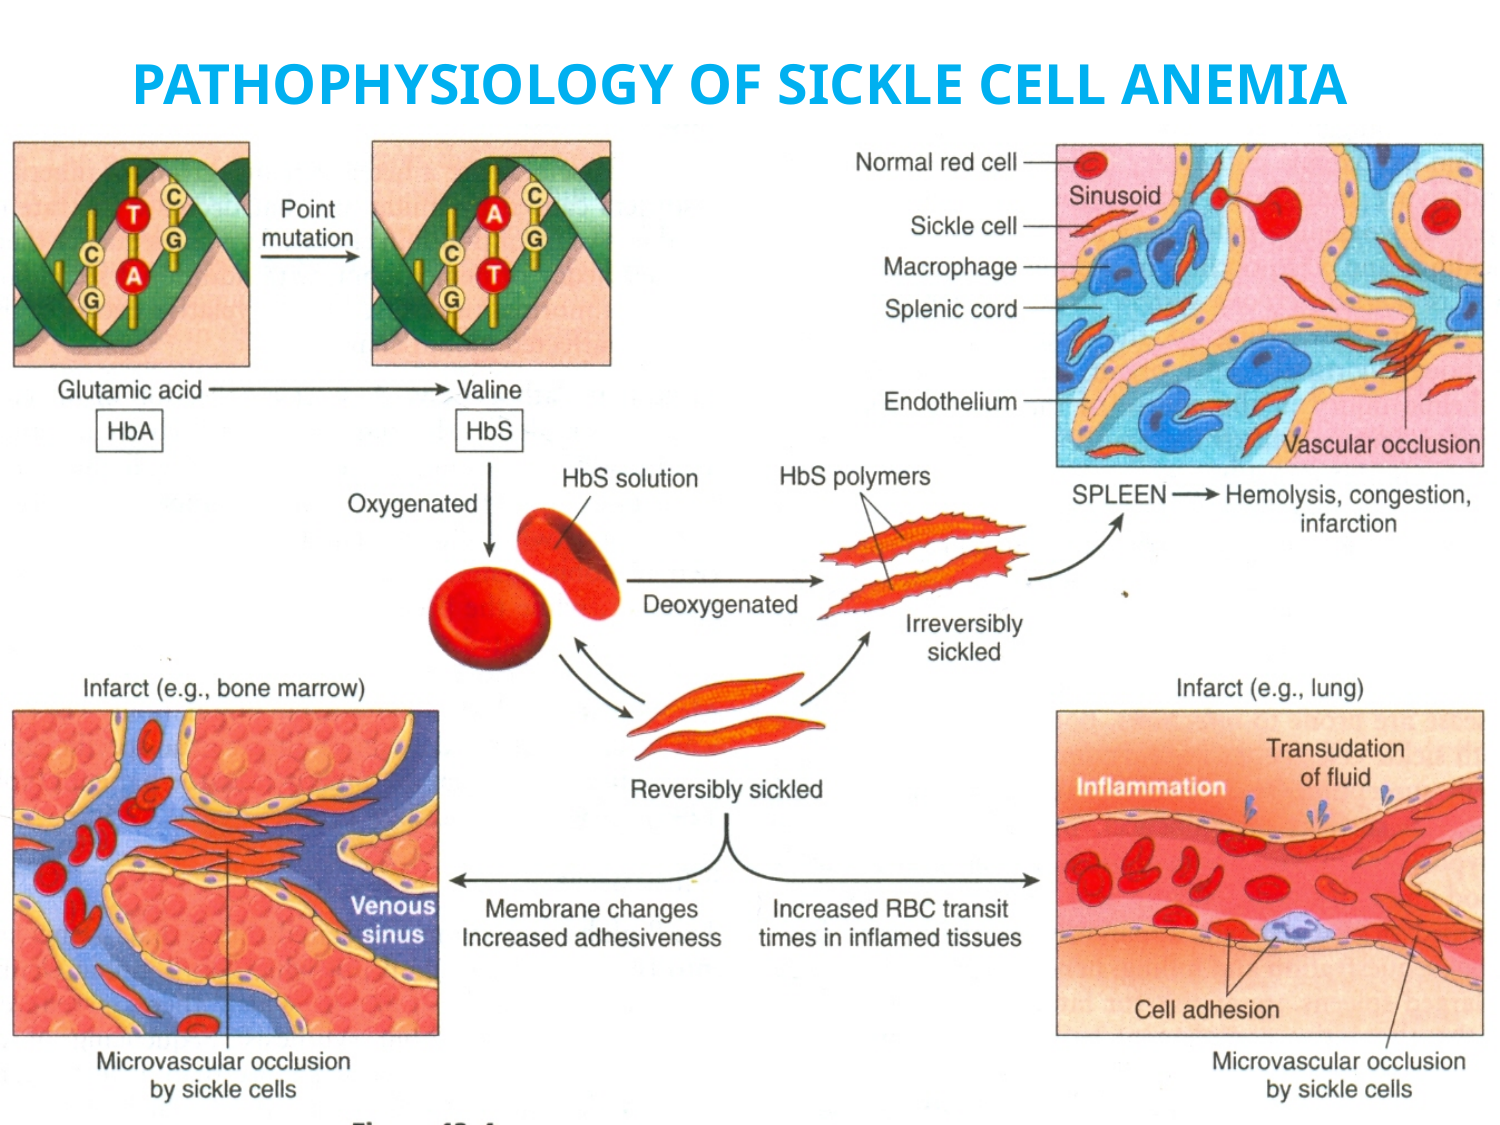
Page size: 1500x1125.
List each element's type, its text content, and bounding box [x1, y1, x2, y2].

title PATHOPHYSIOLOGY OF SICKLE CELL ANEMIA [75, 0, 1425, 124]
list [0, 124, 1500, 1125]
